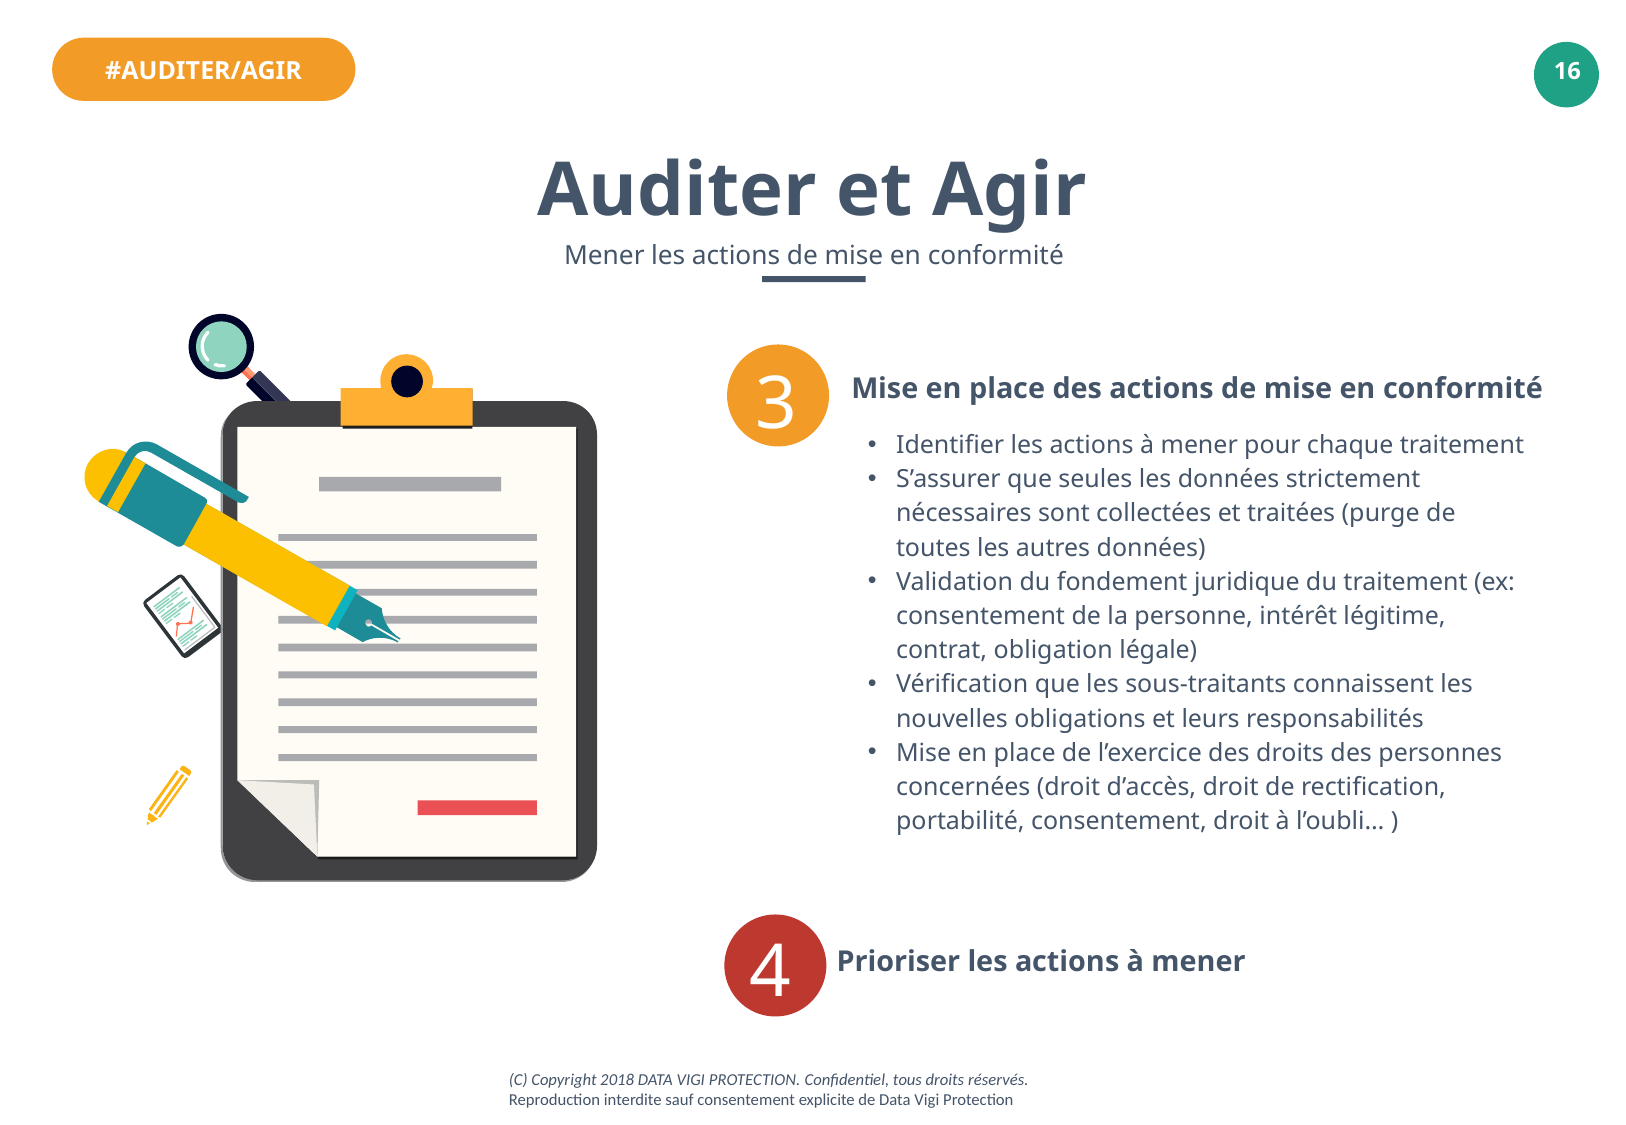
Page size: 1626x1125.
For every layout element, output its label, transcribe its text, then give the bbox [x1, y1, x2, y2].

text_box [723, 934, 734, 997]
text_box 3 [741, 348, 791, 451]
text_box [114, 137, 1512, 283]
text_box Prioriser les actions à mener [821, 935, 1261, 985]
text_box Identifier les actions à mener pour chaque traitement S’assurer que seules les données strictement nécessaires sont collectées et traitées (purge de toutes les autres données) Validation du fondement juridique du traitement (ex: consentement de la personne, intérêt légitime, contrat, obligation légale) Vérification que les sous-traitants connaissent les nouvelles obligations et leurs responsabilités Mise en place de l’exercice des droits des personnes concernées (droit d’accès, droit de rectification, portabilité, consentement, droit à l’oubli… ) [853, 416, 1552, 842]
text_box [69, 310, 597, 882]
text_box [757, 343, 830, 446]
text_box #AUDITER/AGIR [52, 37, 356, 101]
text_box [726, 359, 741, 432]
text_box [761, 913, 827, 1017]
text_box Mise en place des actions de mise en conformité [836, 362, 1559, 412]
text_box 4 [734, 916, 784, 1019]
